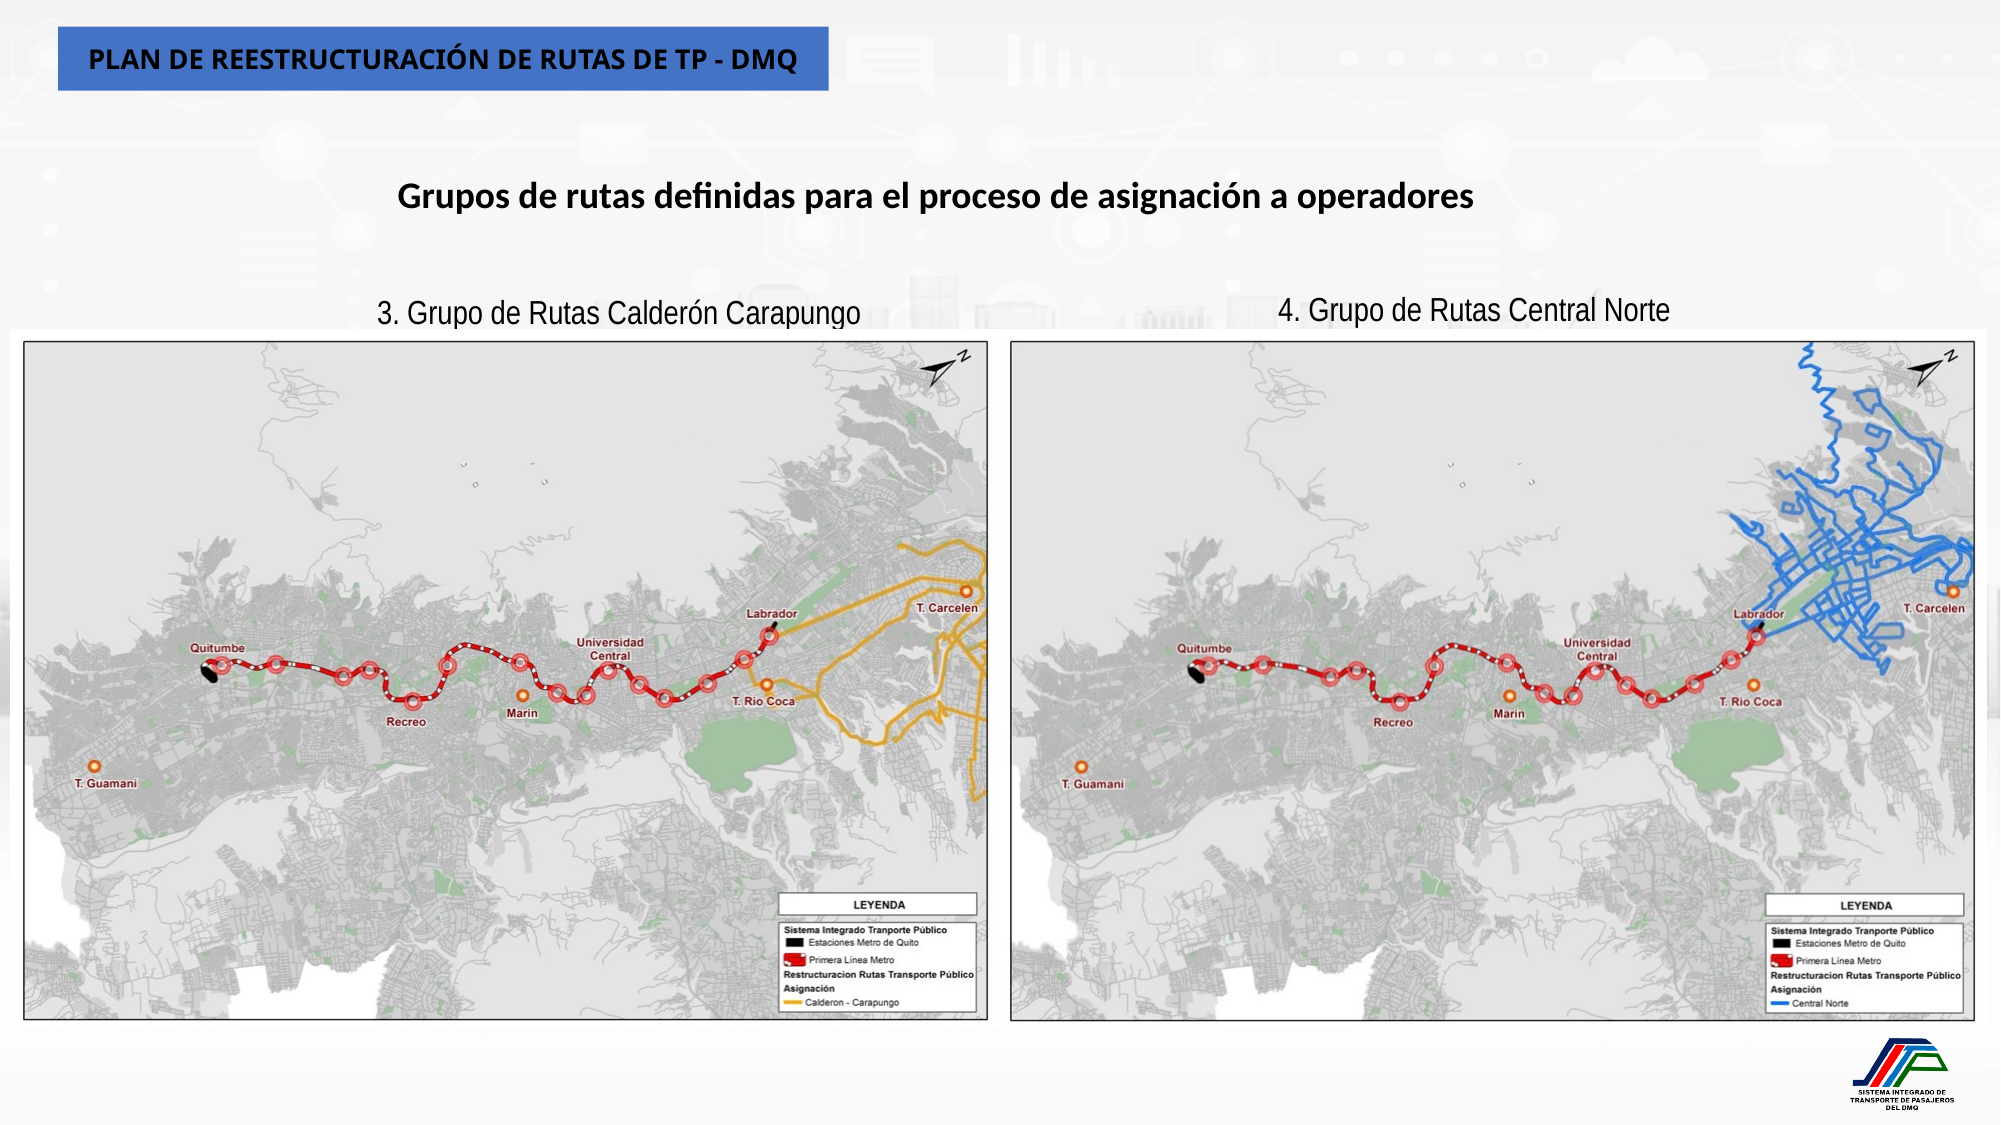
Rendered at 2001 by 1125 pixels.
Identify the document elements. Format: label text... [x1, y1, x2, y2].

text_box Grupos de rutas definidas para el proceso de asignación a operadores [375, 161, 1665, 226]
text_box 4. Grupo de Rutas Central Norte [1263, 280, 1694, 329]
picture [0, 0, 2001, 1125]
text_box PLAN DE REESTRUCTURACIÓN DE RUTAS DE TP - DMQ [58, 26, 829, 91]
text_box 3. Grupo de Rutas Calderón Carapungo [362, 284, 877, 329]
